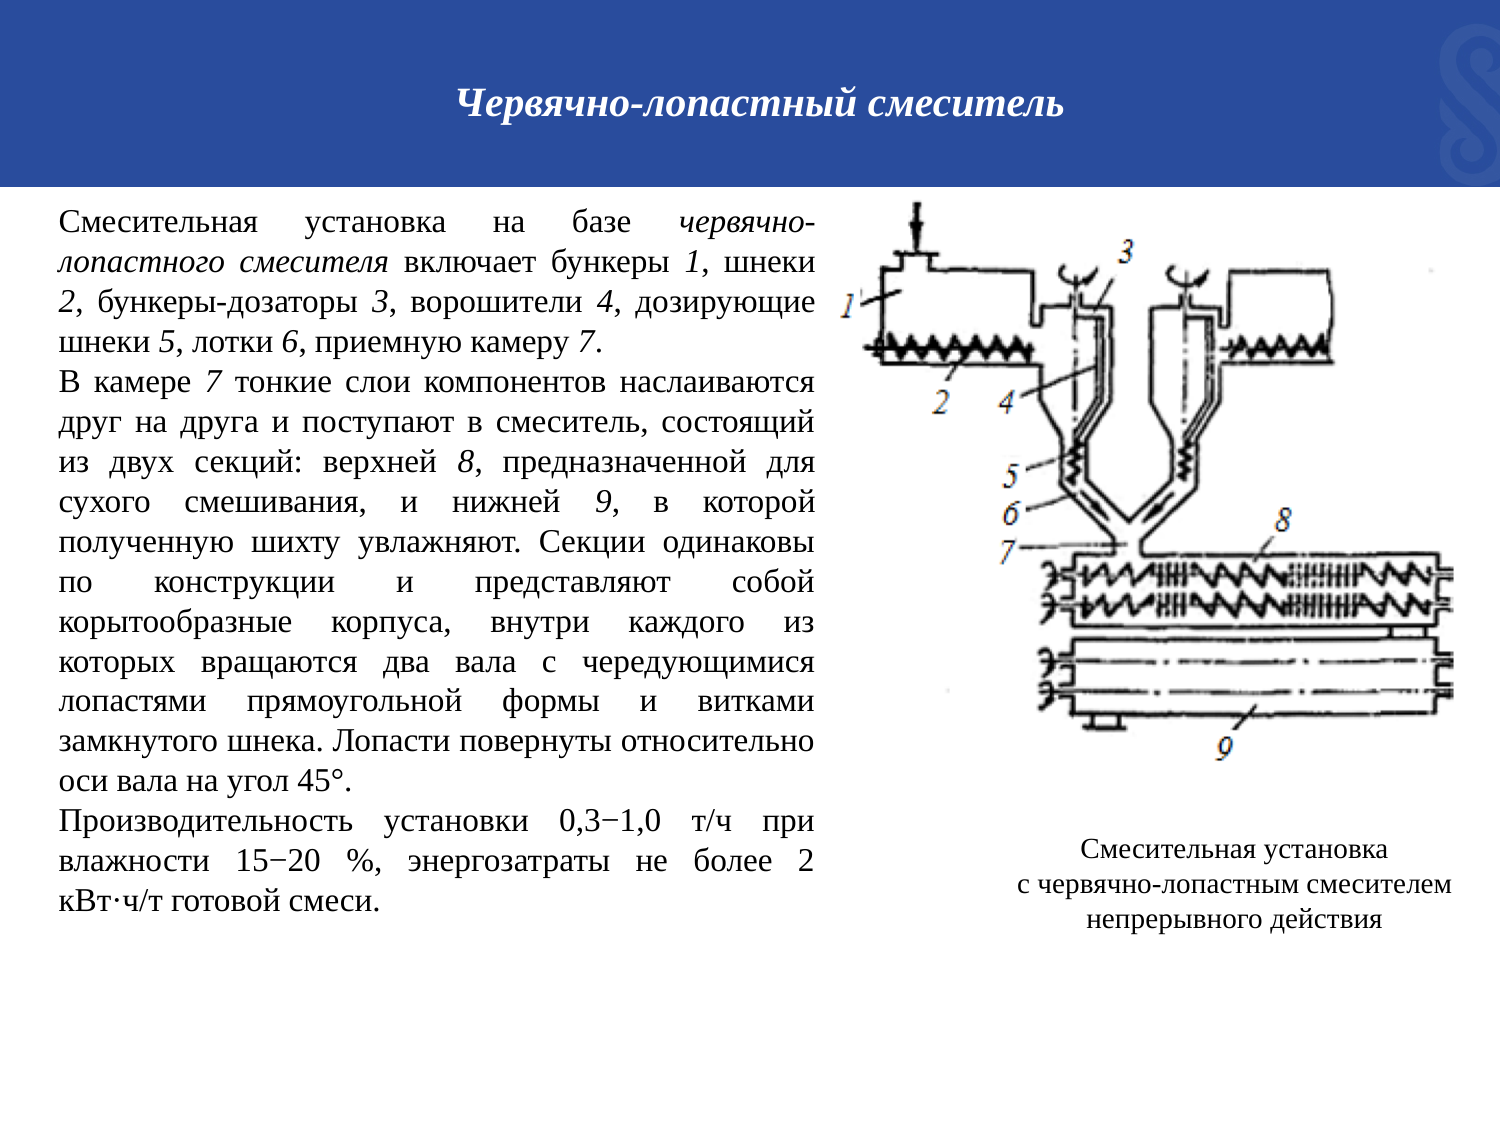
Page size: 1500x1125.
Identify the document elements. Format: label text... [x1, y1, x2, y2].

text_box Червячно-лопастный смеситель [439, 67, 1080, 133]
text_box Смесительная установка на базе червячно-лопастного смесителя включает бункеры 1, шнеки 2, бункеры-дозаторы 3, ворошители 4, дозирующие шнеки 5, лотки 6, приемную камеру 7. В камере 7 тонкие слои компонентов наслаиваются друг на друга и поступают в смеситель, состоящий из двух секций: верхней 8, предназначенной для сухого смешивания, и нижней 9, в которой полученную шихту увлажняют. Секции одинаковы по конструкции и представляют собой корытообразные корпуса, внутри каждого из которых вращаются два вала с чередующимися лопастями прямоугольной формы и витками замкнутого шнека. Лопасти повернуты относительно оси вала на угол 45°. Производительность установки 0,3−1,0 т/ч при влажности 15−20 %, энергозатраты не более 2 кВт·ч/т готовой смеси. [43, 192, 831, 926]
picture [0, 0, 1500, 1125]
text_box Смесительная установка с червячно-лопастным смесителем непрерывного действия [995, 822, 1474, 942]
